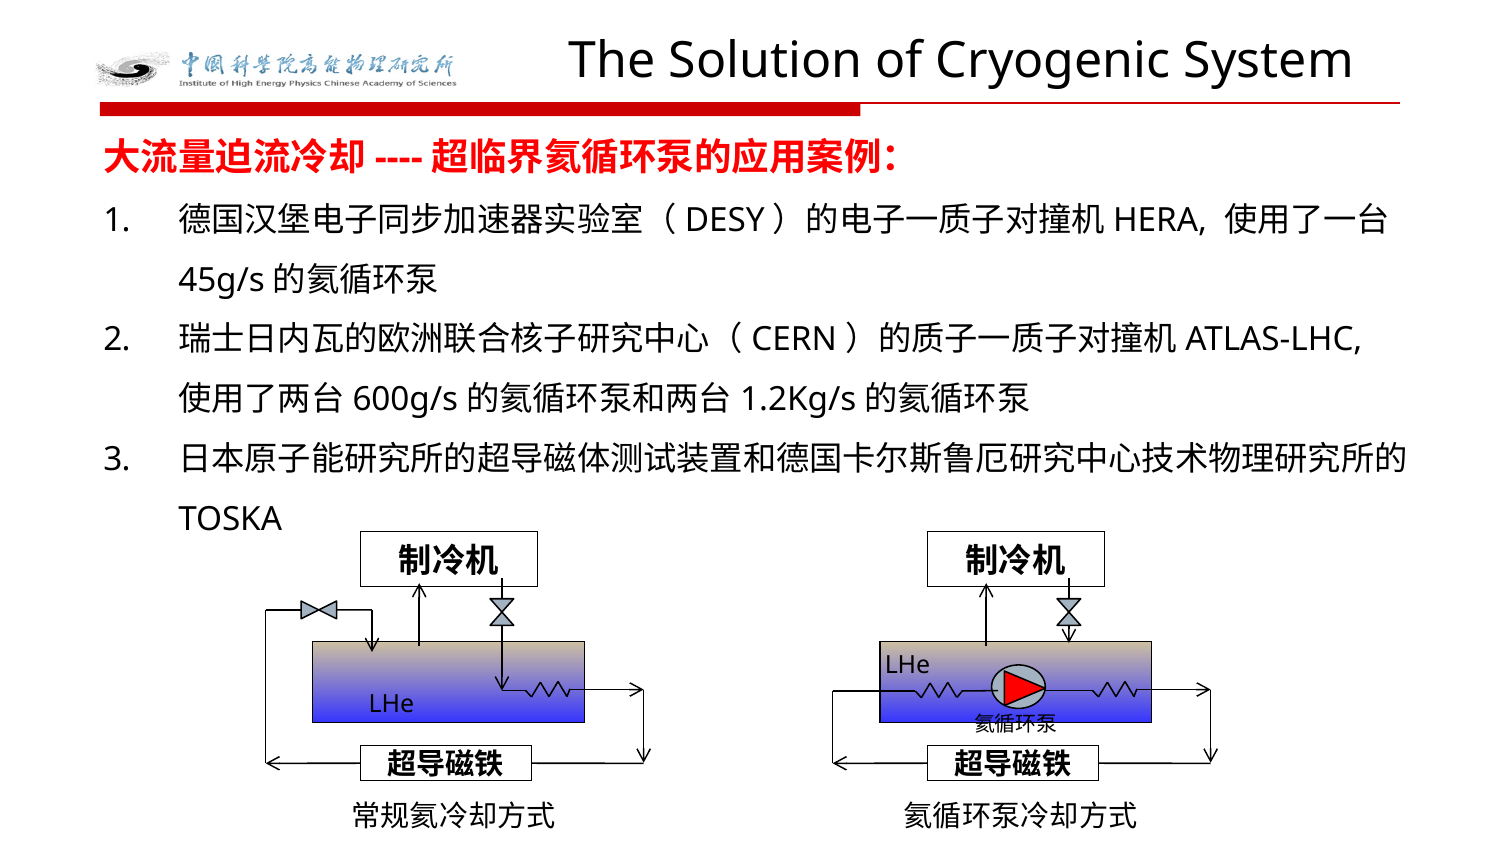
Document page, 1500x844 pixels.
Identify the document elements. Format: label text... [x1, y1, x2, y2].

text_box [879, 686, 921, 691]
text_box 制冷机 [360, 531, 538, 587]
text_box 超导磁铁 [927, 745, 1099, 781]
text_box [525, 690, 531, 697]
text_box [1107, 682, 1116, 697]
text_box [1116, 681, 1124, 697]
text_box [1092, 690, 1098, 697]
text_box 氦循环泵 [959, 702, 1072, 743]
text_box [879, 692, 991, 723]
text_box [956, 691, 962, 698]
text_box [938, 682, 947, 698]
text_box [1046, 690, 1152, 723]
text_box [557, 681, 567, 697]
text_box LHe [832, 640, 983, 686]
text_box 超导磁铁 [360, 745, 532, 781]
text_box [312, 641, 585, 723]
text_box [915, 691, 921, 698]
text_box [301, 601, 337, 619]
text_box 常规氦冷却方式 [336, 789, 572, 840]
text_box [1057, 598, 1081, 626]
text_box 氦循环泵冷却方式 [888, 789, 1153, 840]
text_box LHe [316, 679, 467, 725]
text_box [540, 682, 549, 697]
text_box [957, 641, 1152, 691]
picture [87, 37, 461, 97]
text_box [947, 682, 957, 698]
text_box 制冷机 [927, 531, 1105, 587]
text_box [531, 682, 540, 697]
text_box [549, 681, 557, 697]
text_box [930, 683, 938, 698]
text_box The Solution of Cryogenic System [466, 20, 1457, 78]
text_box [921, 683, 930, 698]
text_box 大流量迫流冷却----超临界氦循环泵的应用案例： 德国汉堡电子同步加速器实验室（DESY）的电子一质子对撞机HERA, 使用了一台45g/s的氦循环泵 瑞士日内瓦的欧洲联合核子研究中心（CERN）的质子一质子对撞机ATLAS-LHC, 使用了两台600g/s的氦循环泵和两台1.2Kg/s的氦循环泵 日本原子能研究所的超导磁体测试装置和德国卡尔斯鲁厄研究中心技术物理研究所的TOSKA [88, 102, 1424, 545]
text_box [490, 598, 514, 626]
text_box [1124, 681, 1134, 697]
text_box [1098, 682, 1107, 697]
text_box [991, 664, 1046, 709]
